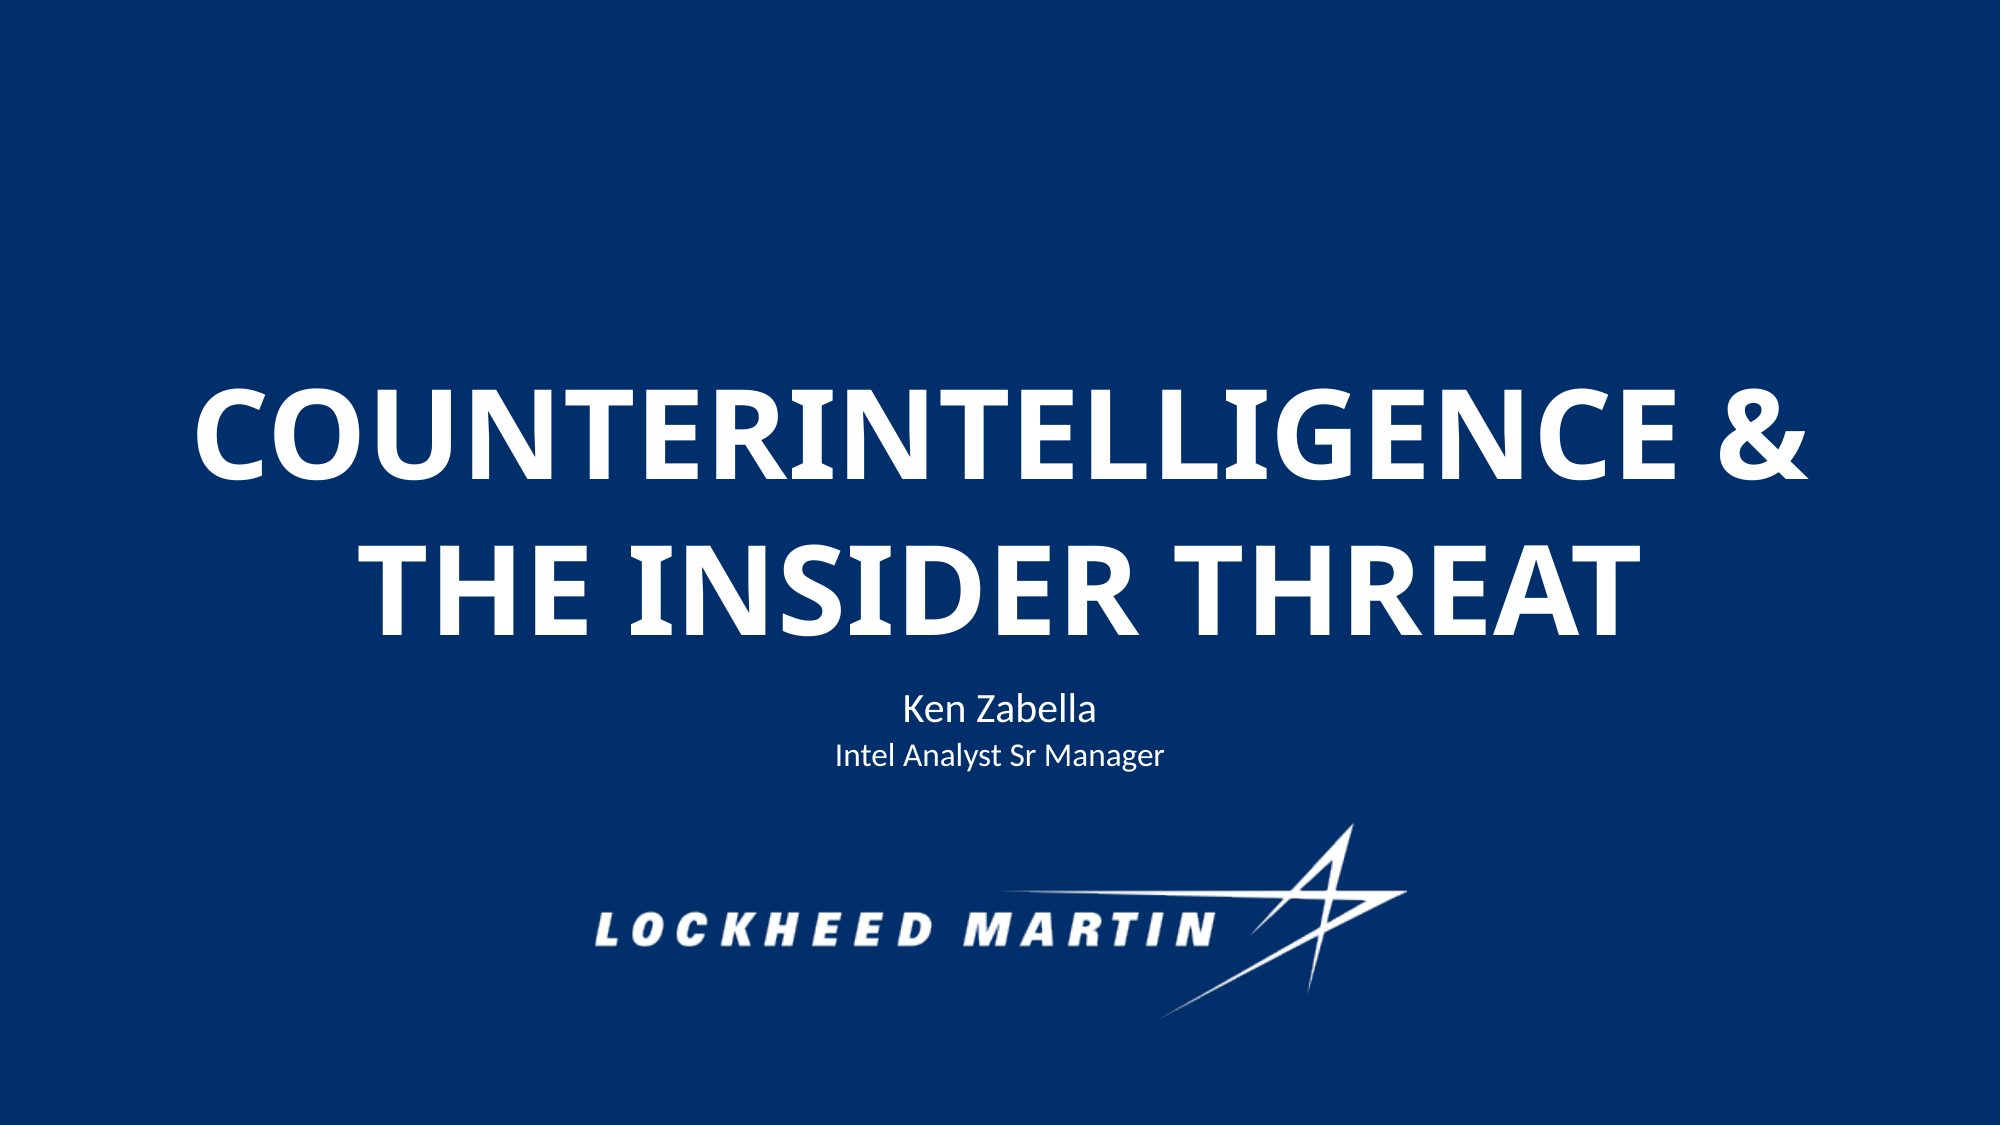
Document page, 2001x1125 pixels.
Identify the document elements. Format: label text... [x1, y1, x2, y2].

list Ken Zabella [123, 679, 1877, 729]
list Counterintelligence & The Insider Threat [123, 364, 1877, 506]
list Intel Analyst Sr Manager [123, 729, 1877, 831]
